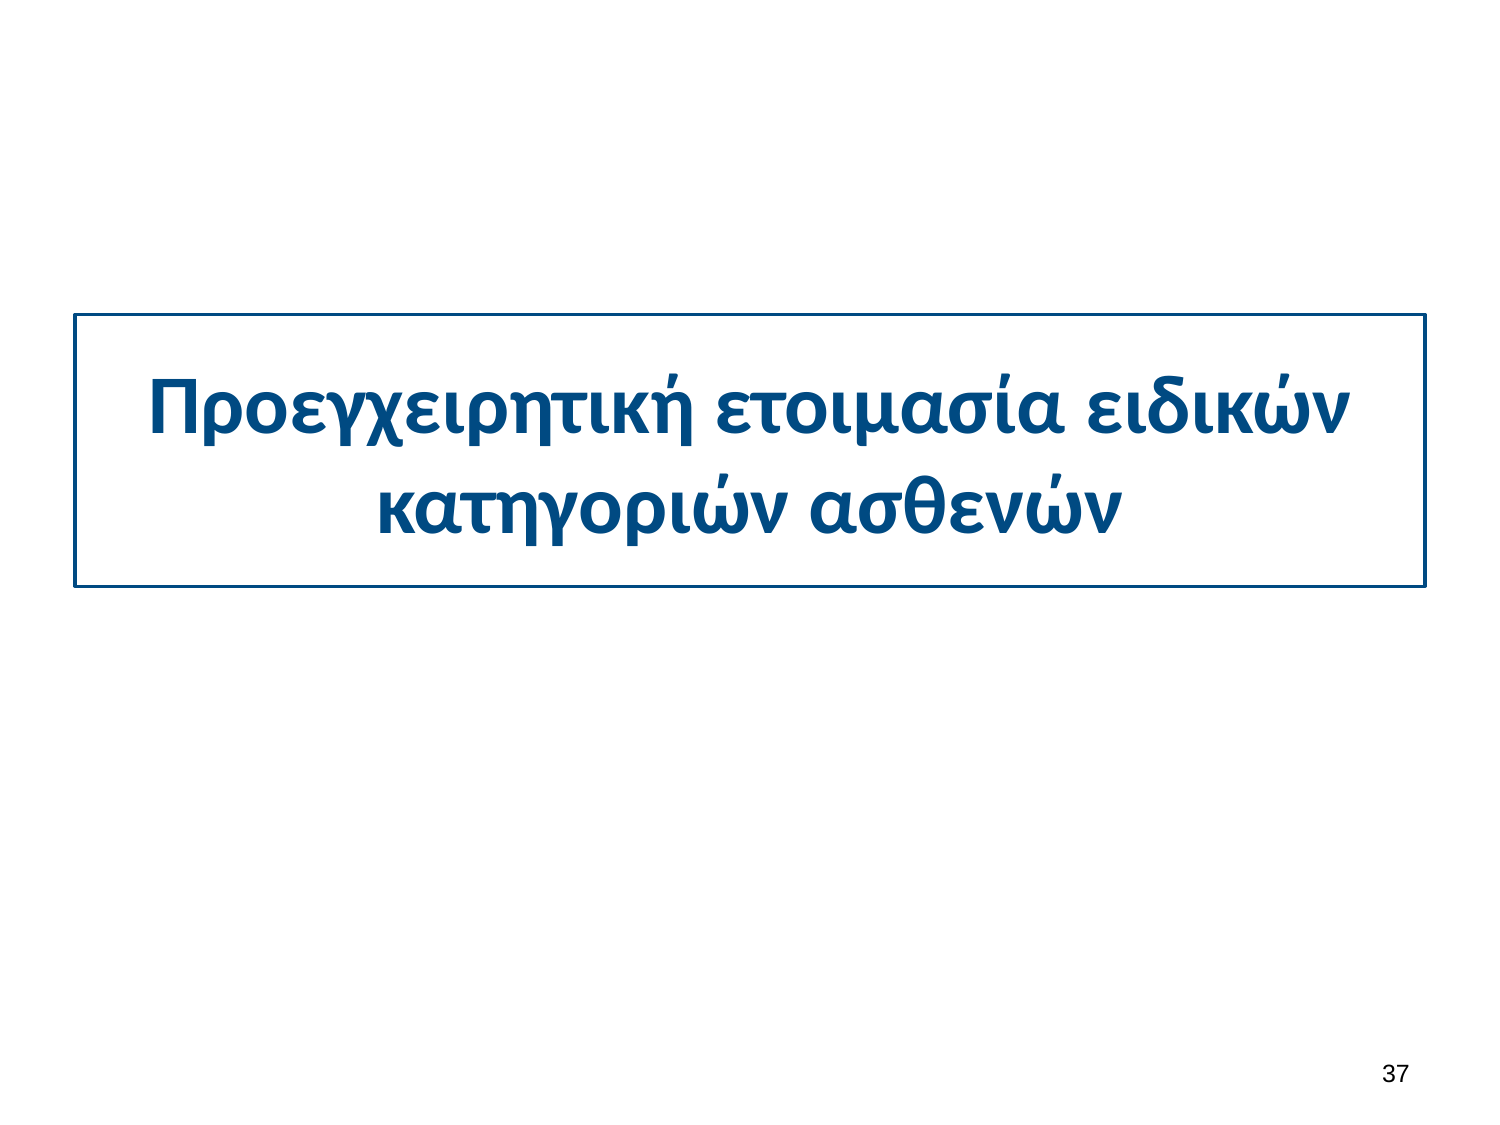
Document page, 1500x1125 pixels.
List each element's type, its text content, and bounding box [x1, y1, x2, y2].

title Προεγχειρητική ετοιμασία ειδικών κατηγοριών ασθενών [75, 314, 1425, 587]
slide_number 36 [1074, 1042, 1425, 1103]
